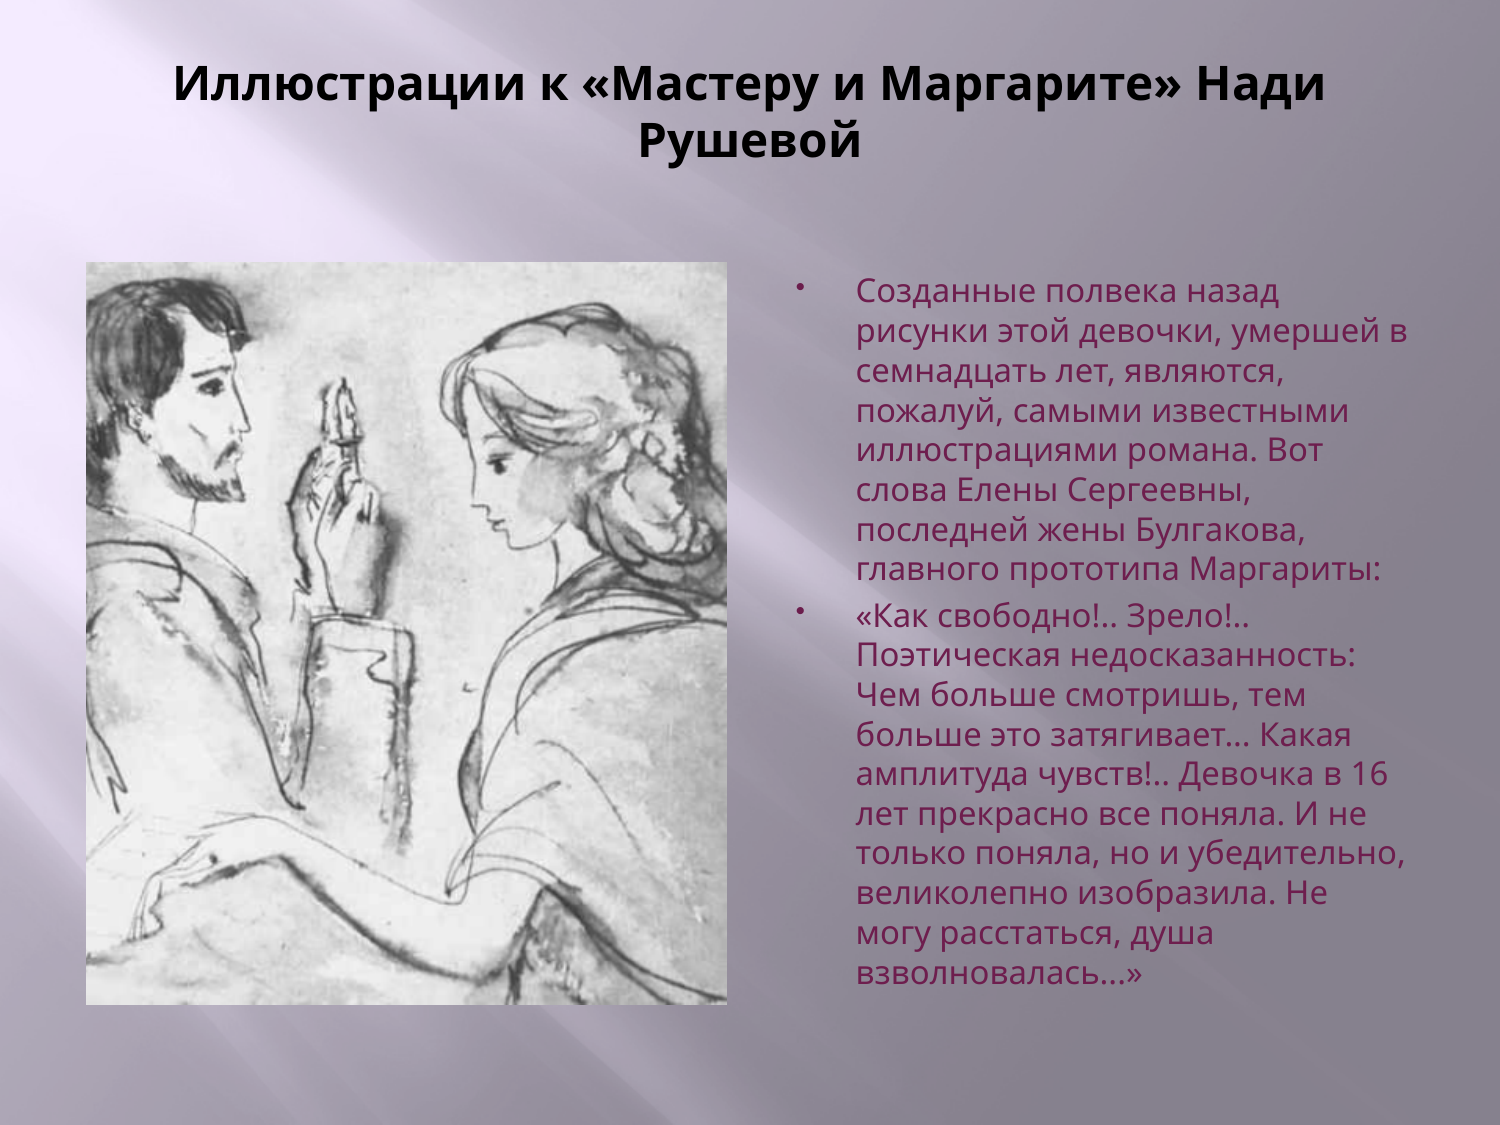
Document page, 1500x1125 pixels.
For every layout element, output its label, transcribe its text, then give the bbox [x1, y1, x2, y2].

list Созданные полвека назад рисунки этой девочки, умершей в семнадцать лет, являются, пожалуй, самыми известными иллюстрациями романа. Вот слова Елены Сергеевны, последней жены Булгакова, главного прототипа Маргариты: «Как свободно!.. Зрело!.. Поэтическая недосказанность: Чем больше смотришь, тем больше это затягивает... Какая амплитуда чувств!.. Девочка в 16 лет прекрасно все поняла. И не только поняла, но и убедительно, великолепно изобразила. Не могу расстаться, душа взволновалась...» [762, 262, 1425, 1005]
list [86, 262, 727, 1006]
title Иллюстрации к «Мастеру и Маргарите» Нади Рушевой [75, 45, 1425, 233]
